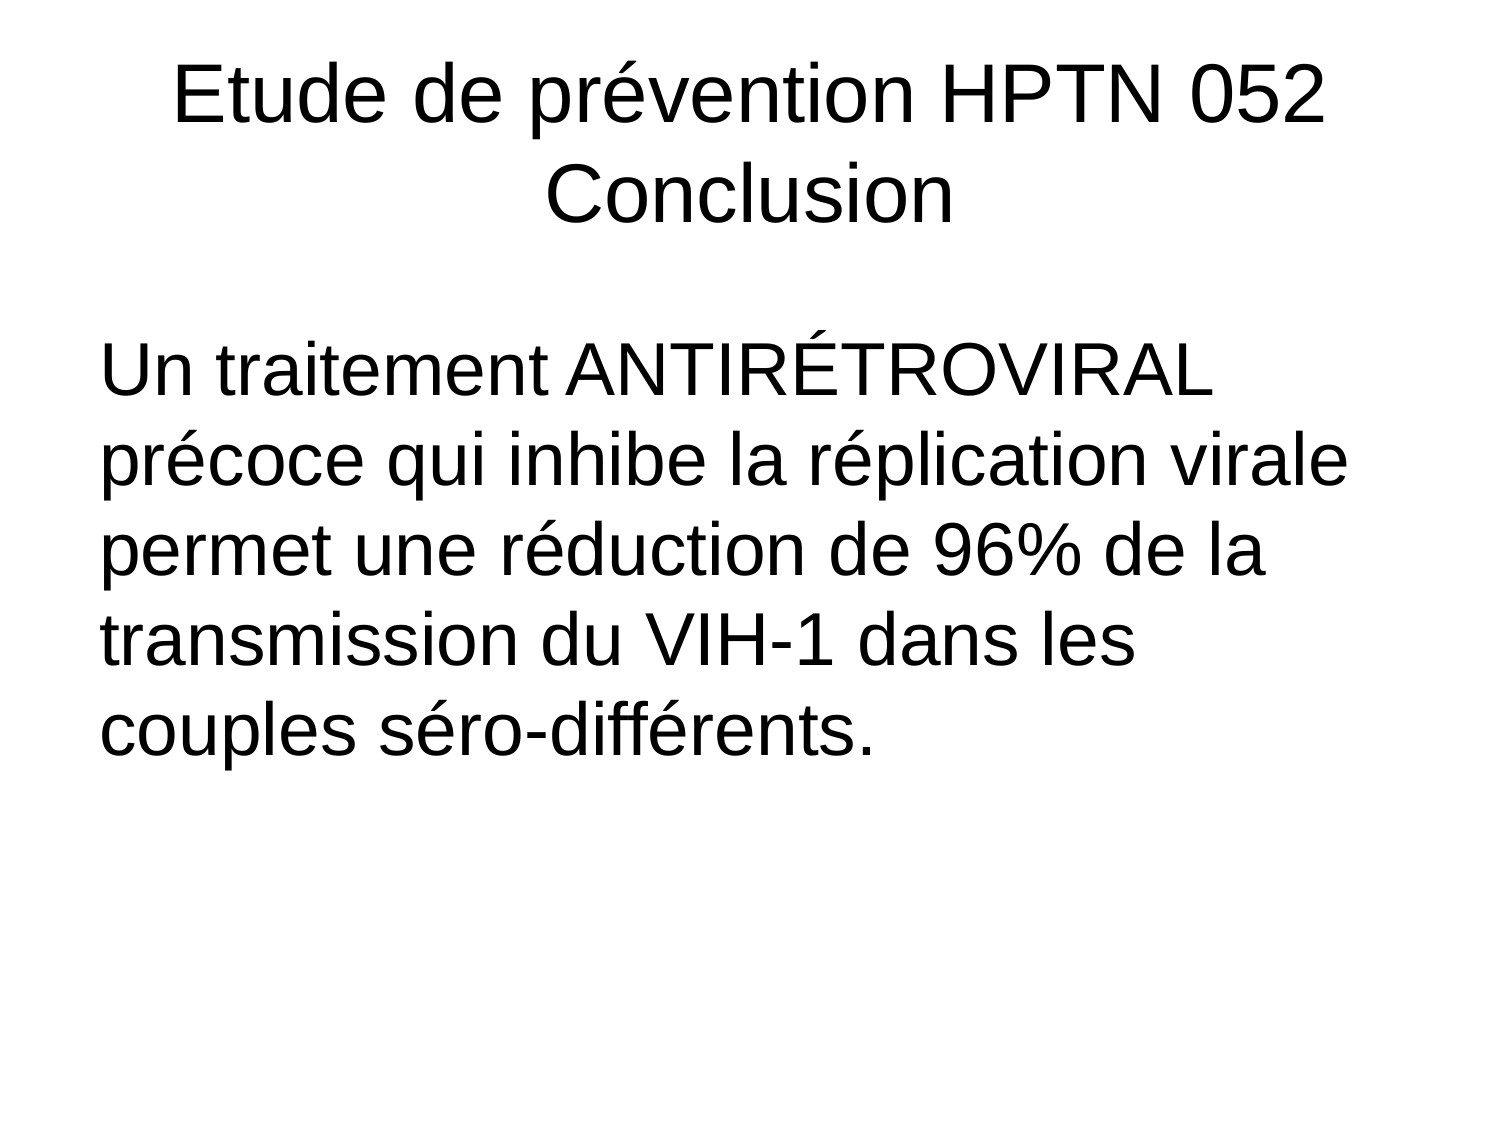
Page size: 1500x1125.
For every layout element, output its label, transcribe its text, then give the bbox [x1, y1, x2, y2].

title Etude de prévention HPTN 052 Conclusion [0, 44, 1500, 233]
list Un traitement ANTIRÉTROVIRAL précoce qui inhibe la réplication virale permet une réduction de 96% de la transmission du VIH-1 dans les couples séro-différents. [27, 312, 1407, 1125]
